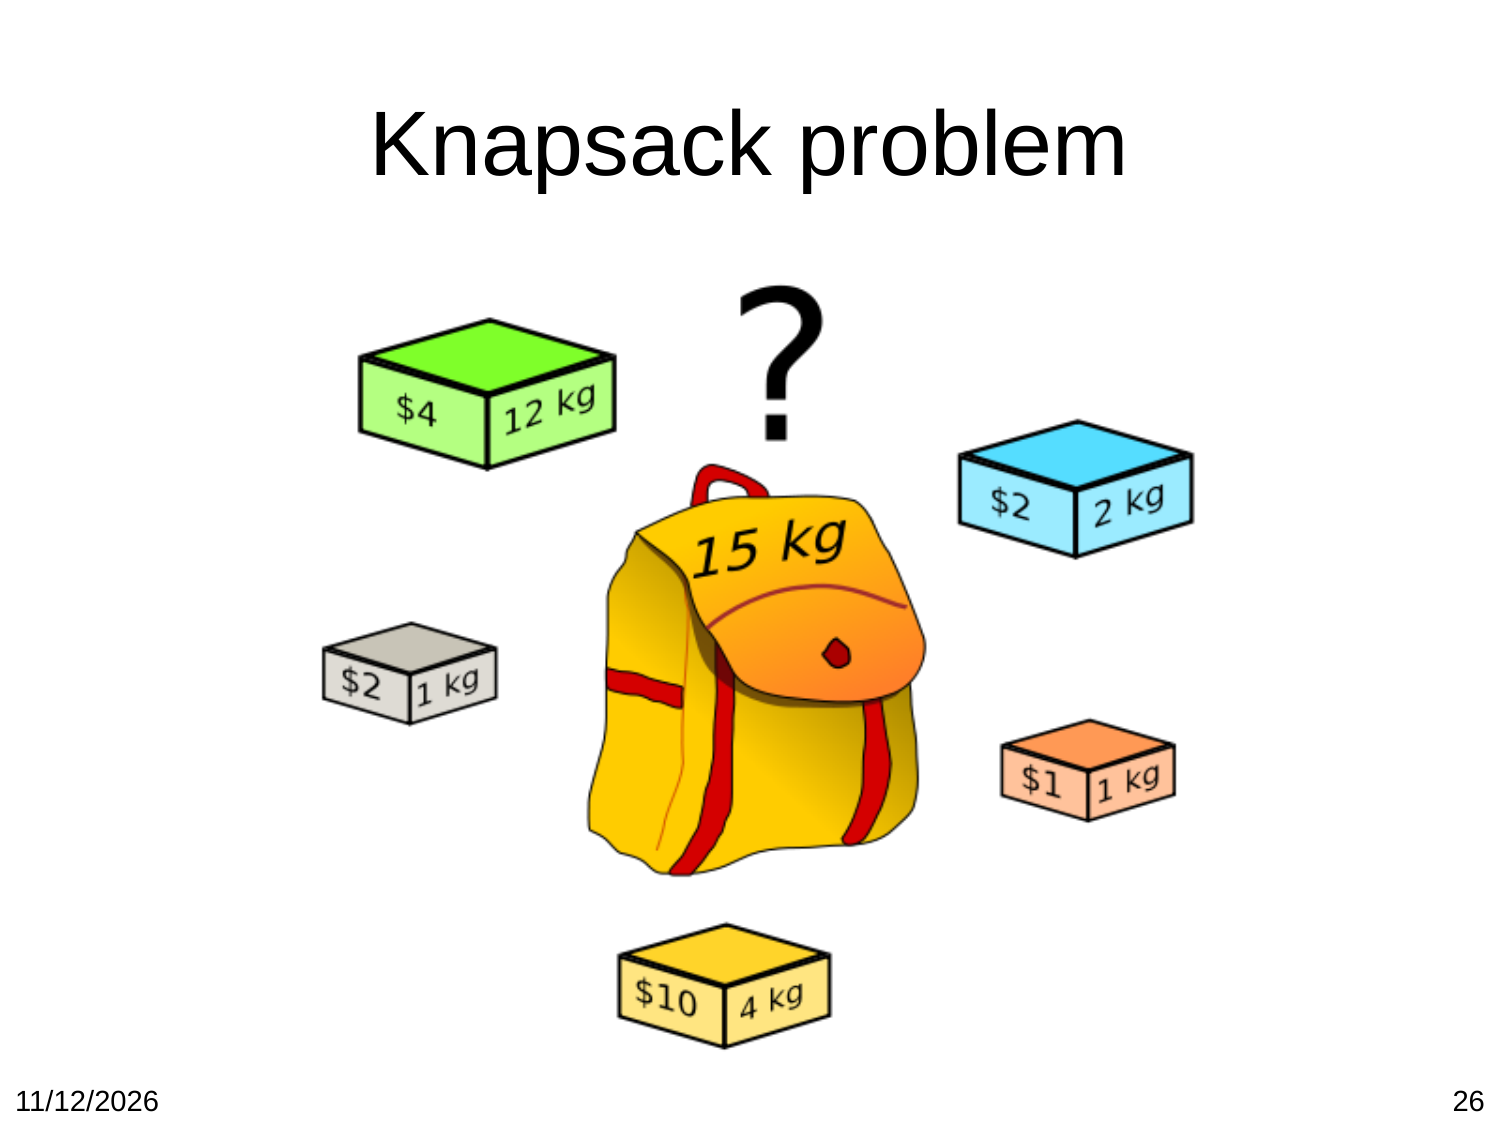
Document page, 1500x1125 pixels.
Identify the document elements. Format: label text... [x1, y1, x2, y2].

slide_number 26 [1149, 1074, 1500, 1125]
title Knapsack problem [74, 44, 1426, 233]
picture [299, 272, 1212, 1063]
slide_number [0, 1074, 351, 1125]
